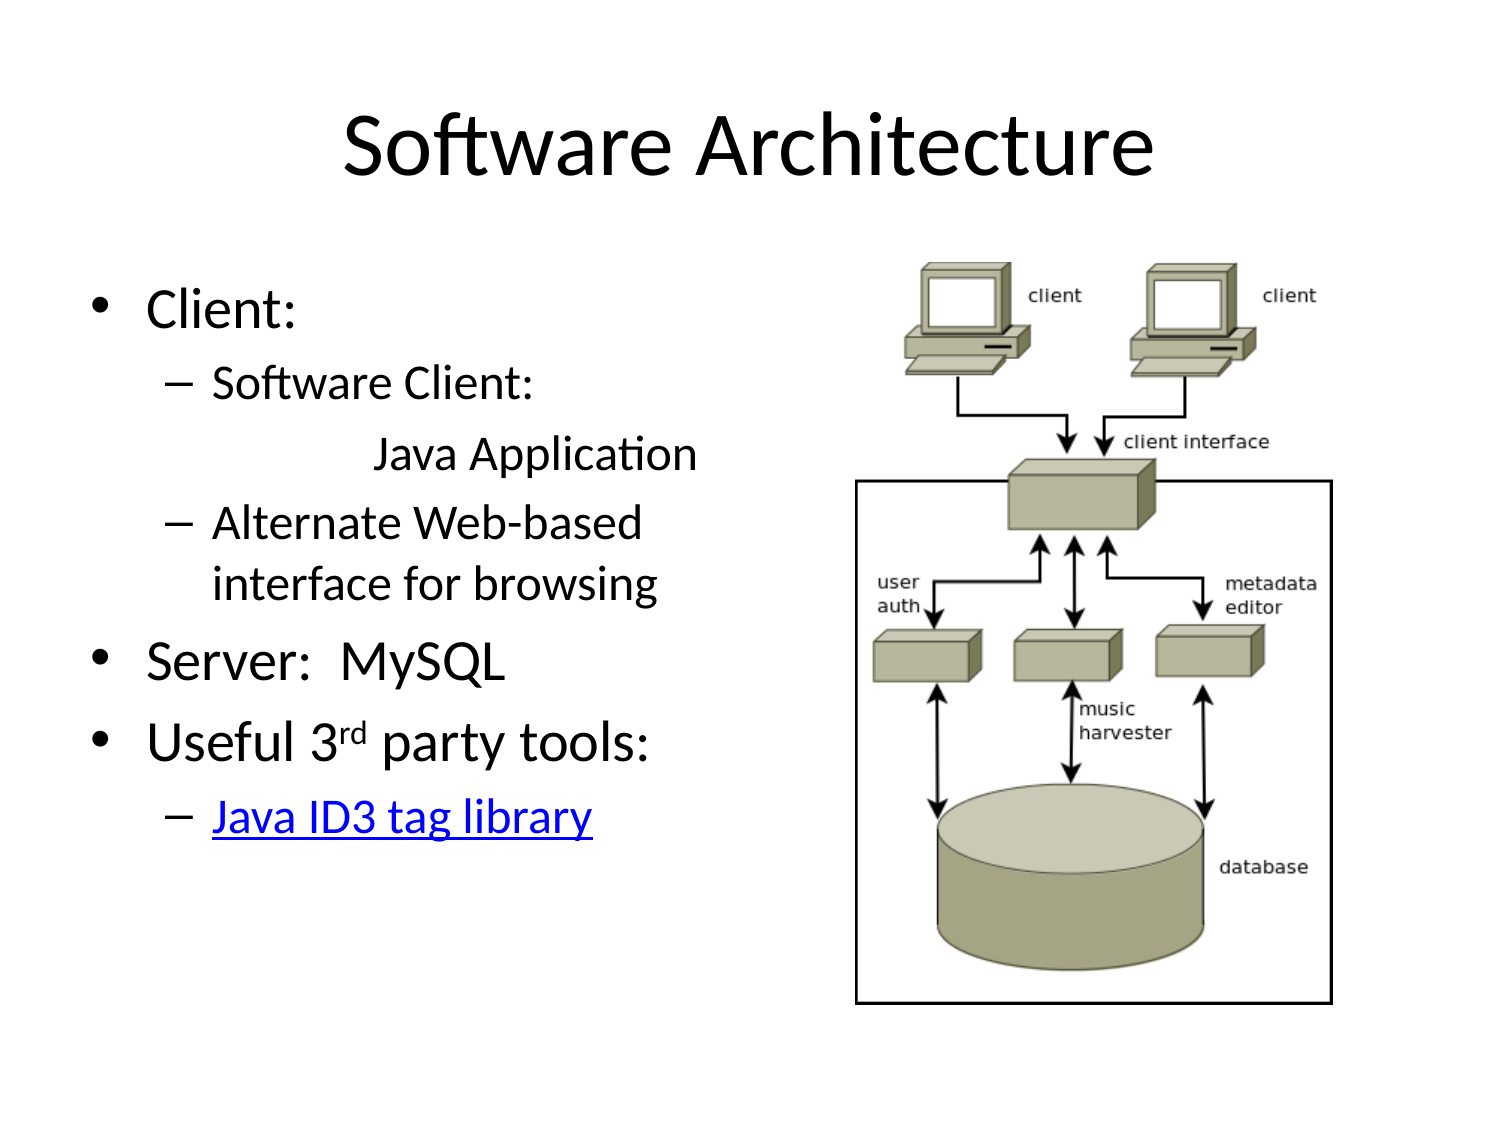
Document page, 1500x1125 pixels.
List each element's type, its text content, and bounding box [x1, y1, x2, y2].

title Software Architecture [75, 45, 1425, 233]
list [854, 262, 1333, 1006]
list Client: Software Client: Java Application Alternate Web-based interface for browsing Server: MySQL Useful 3rd party tools: Java ID3 tag library [75, 262, 738, 1005]
